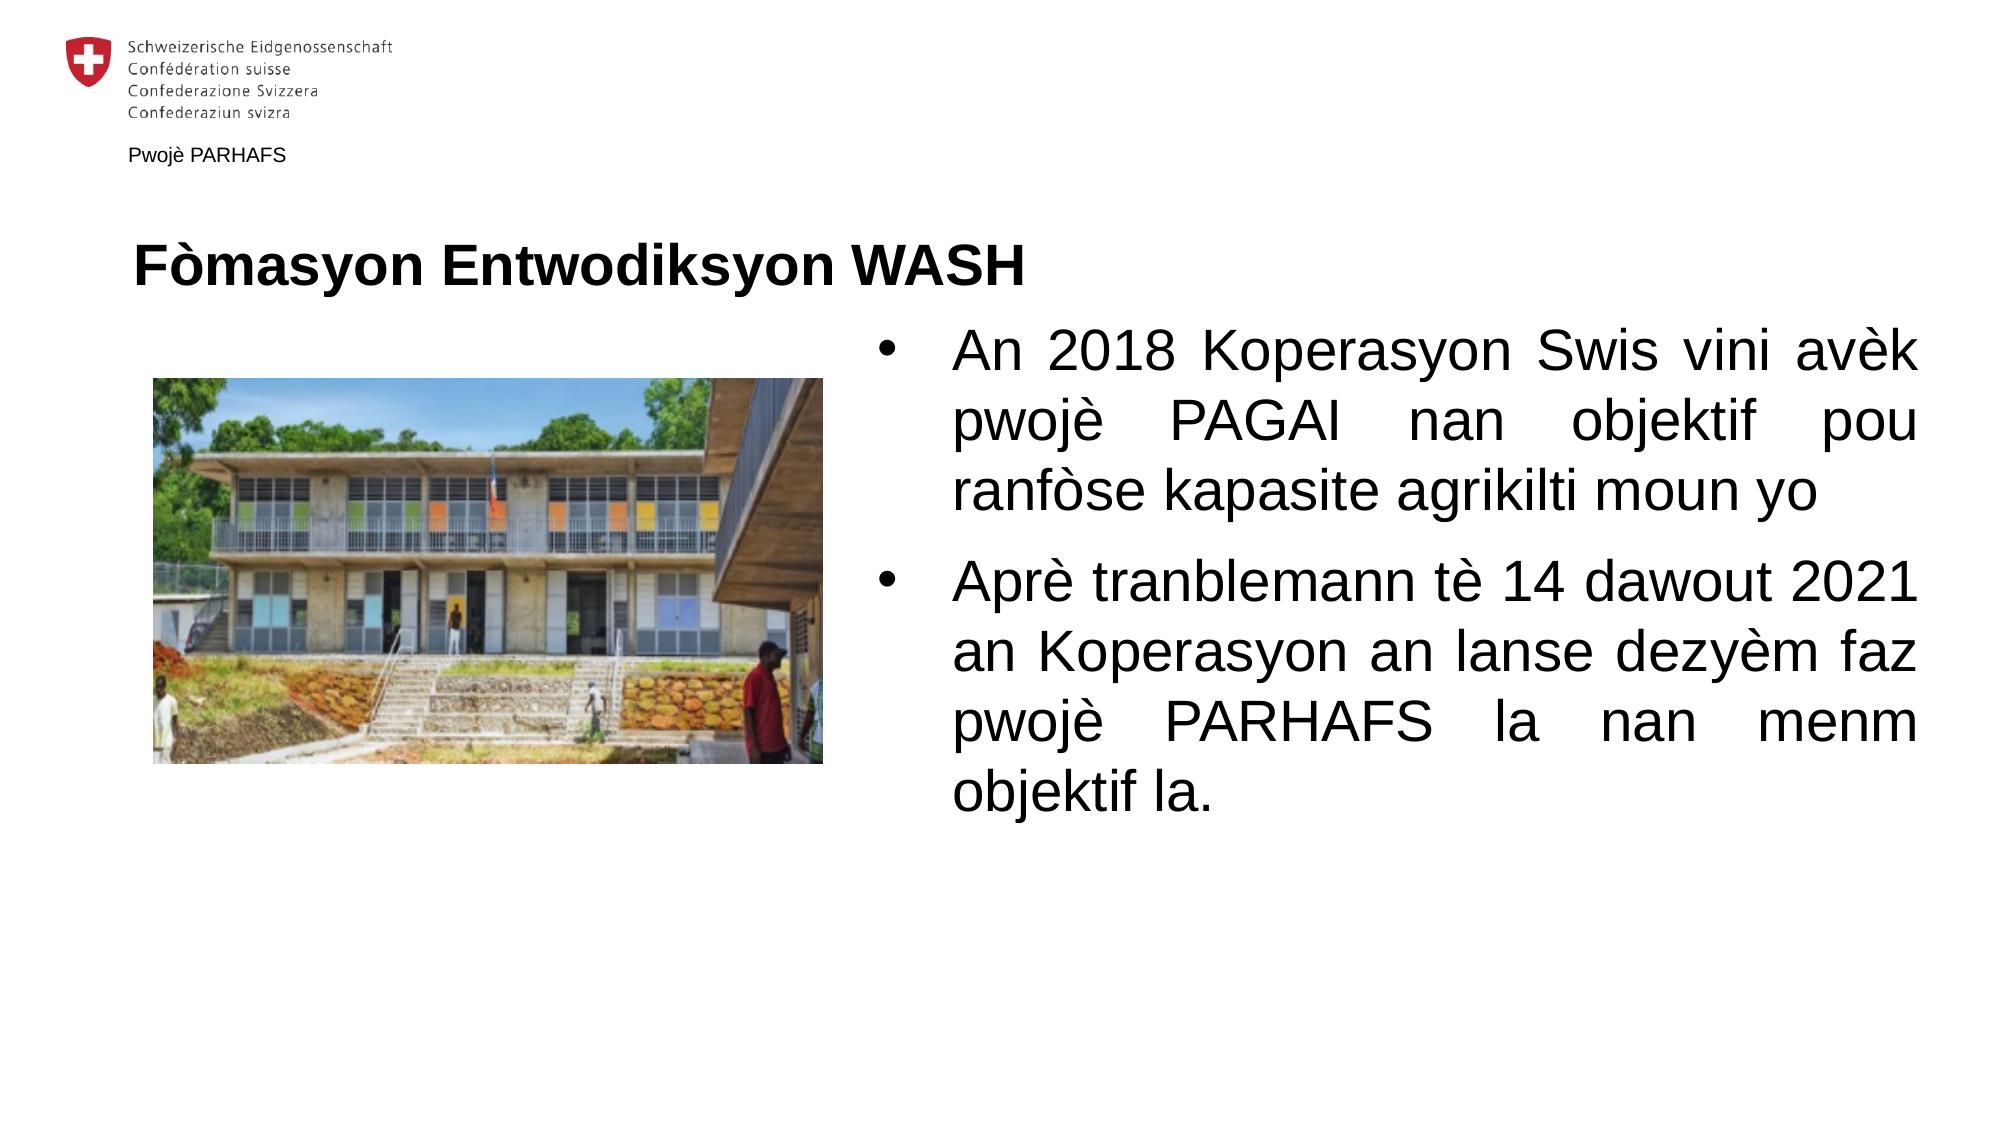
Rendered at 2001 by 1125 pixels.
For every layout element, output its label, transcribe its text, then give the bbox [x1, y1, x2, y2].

text_box An 2018 Koperasyon Swis vini avèk pwojè PAGAI nan objektif pou ranfòse kapasite agrikilti moun yo Aprè tranblemann tè 14 dawout 2021 an Koperasyon an lanse dezyèm faz pwojè PARHAFS la nan menm objektif la. [862, 304, 1935, 831]
picture [66, 37, 392, 118]
text_box Fòmasyon Entwodiksyon WASH [118, 219, 1042, 304]
title Pwojè PARHAFS [113, 67, 1863, 271]
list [153, 378, 823, 764]
